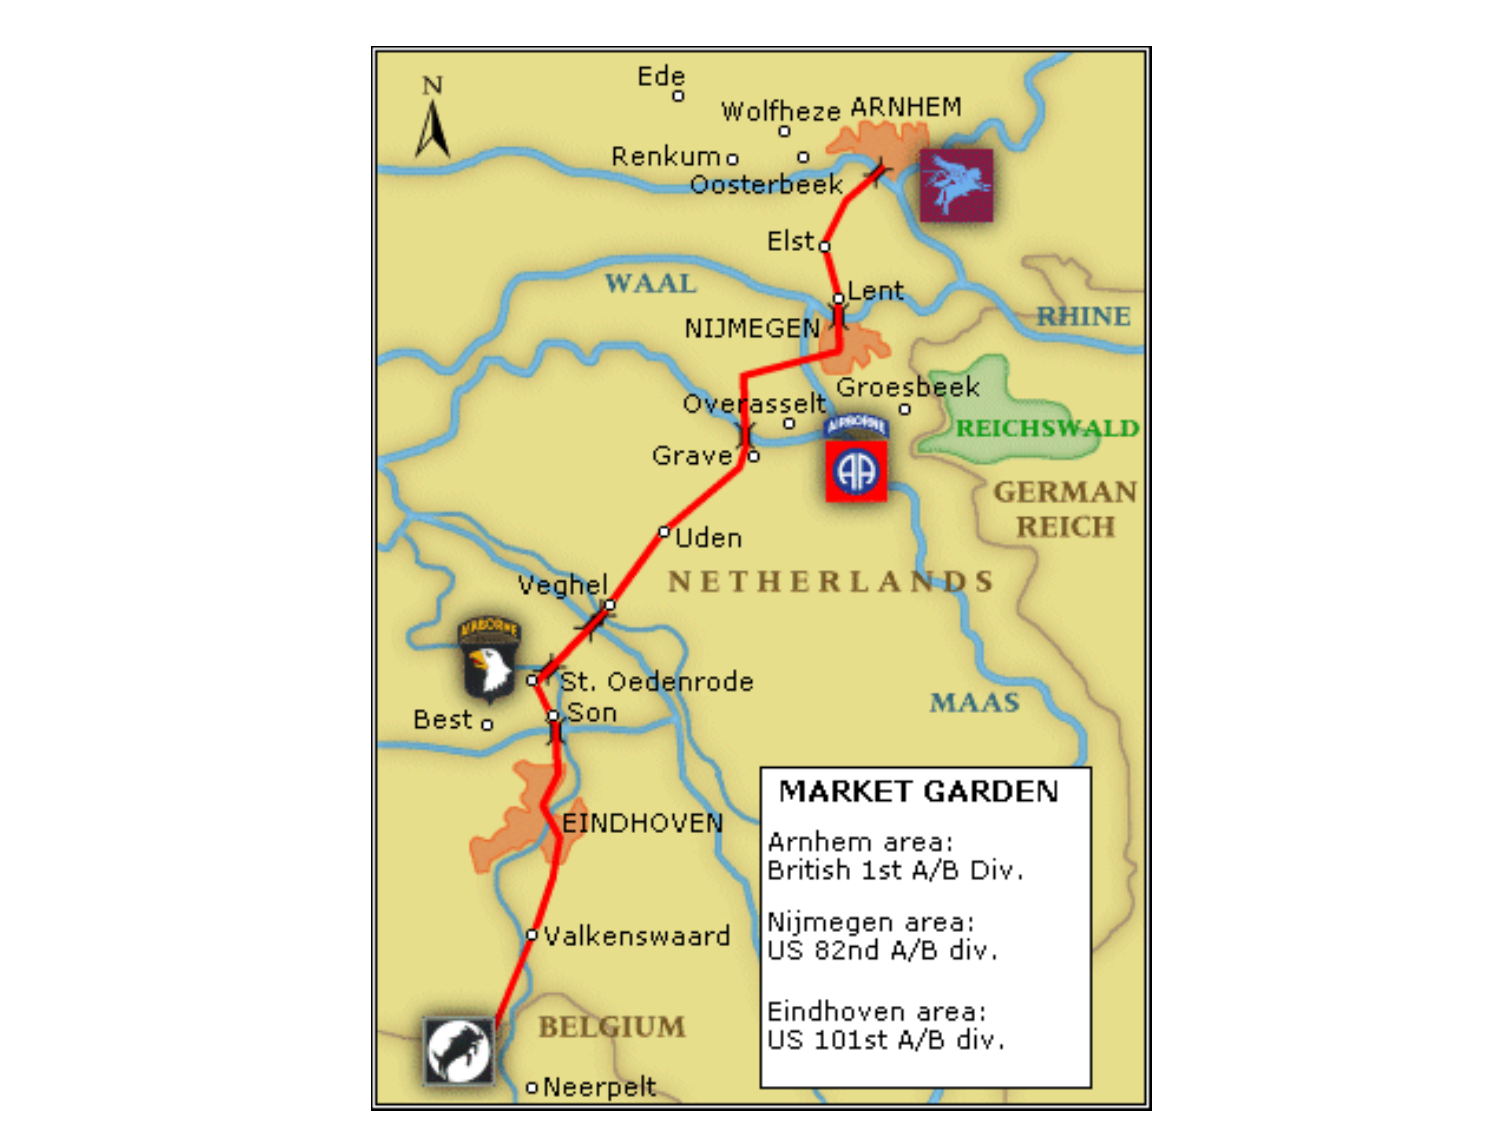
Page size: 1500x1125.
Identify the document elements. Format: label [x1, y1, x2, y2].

picture [371, 46, 1152, 1112]
